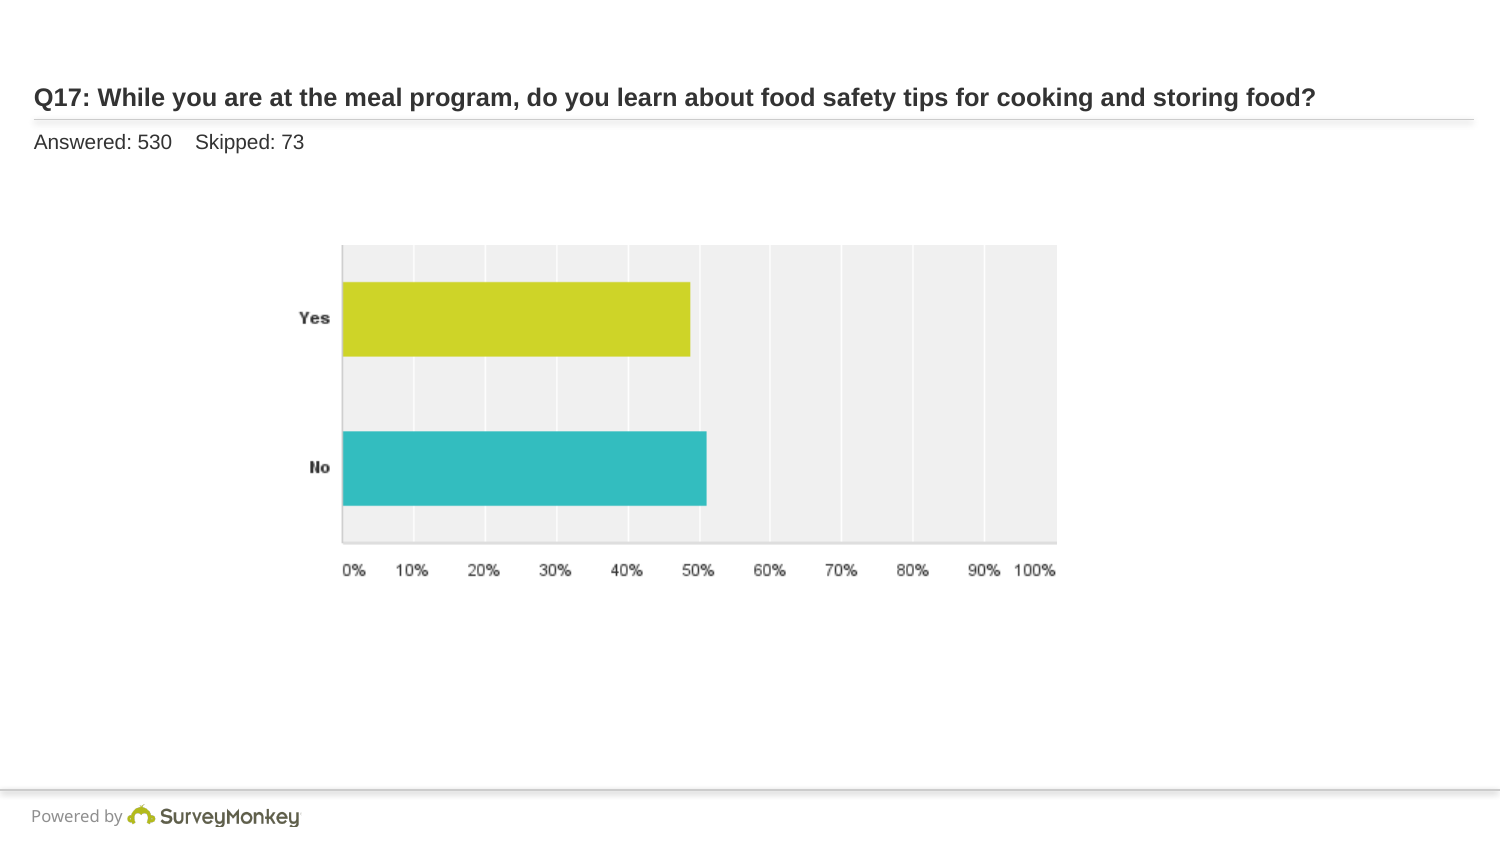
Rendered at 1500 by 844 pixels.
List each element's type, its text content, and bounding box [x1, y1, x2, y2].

list Answered: 530 Skipped: 73 [18, 120, 894, 162]
title Q17: While you are at the meal program, do you learn about food safety tips for cooking and storing food? [18, 54, 1369, 119]
picture [171, 245, 1057, 618]
